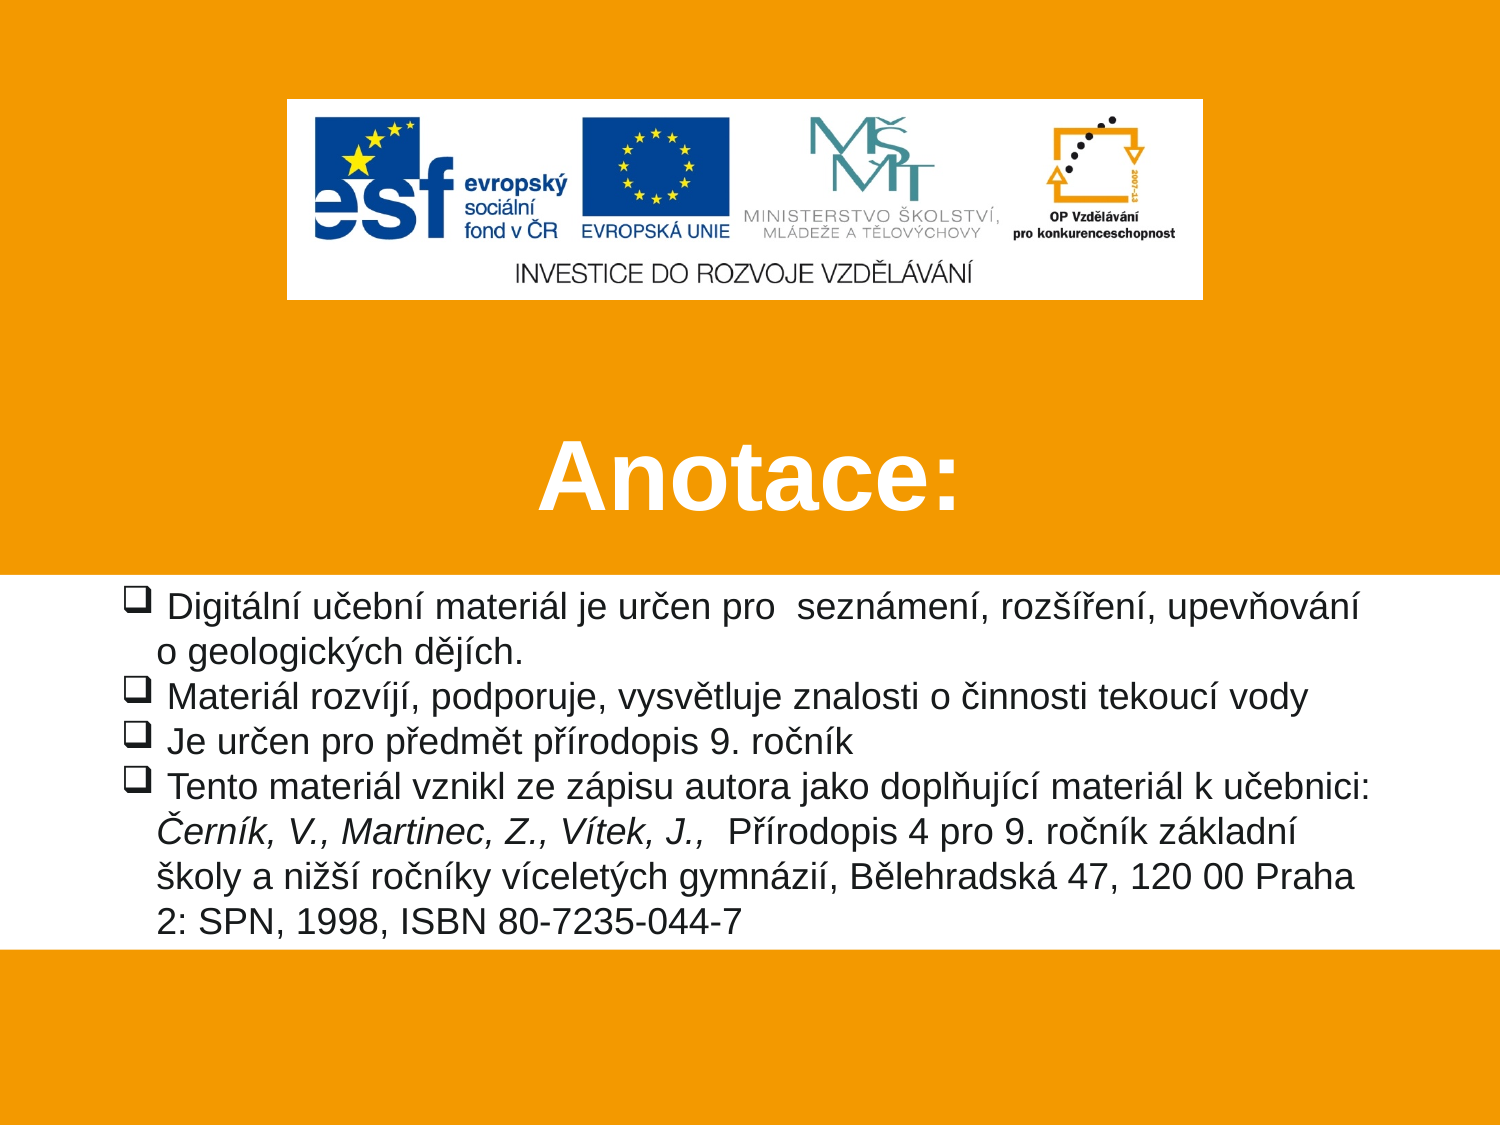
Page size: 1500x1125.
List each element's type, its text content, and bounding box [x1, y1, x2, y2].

picture [287, 99, 1203, 300]
text_box Digitální učební materiál je určen pro seznámení, rozšíření, upevňování o geologických dějích. Materiál rozvíjí, podporuje, vysvětluje znalosti o činnosti tekoucí vody Je určen pro předmět přírodopis 9. ročník Tento materiál vznikl ze zápisu autora jako doplňující materiál k učebnici: Černík, V., Martinec, Z., Vítek, J., Přírodopis 4 pro 9. ročník základní školy a nižší ročníky víceletých gymnázií, Bělehradská 47, 120 00 Praha 2: SPN, 1998, ISBN 80-7235-044-7 [0, 574, 1500, 950]
title Anotace: [112, 349, 1388, 574]
